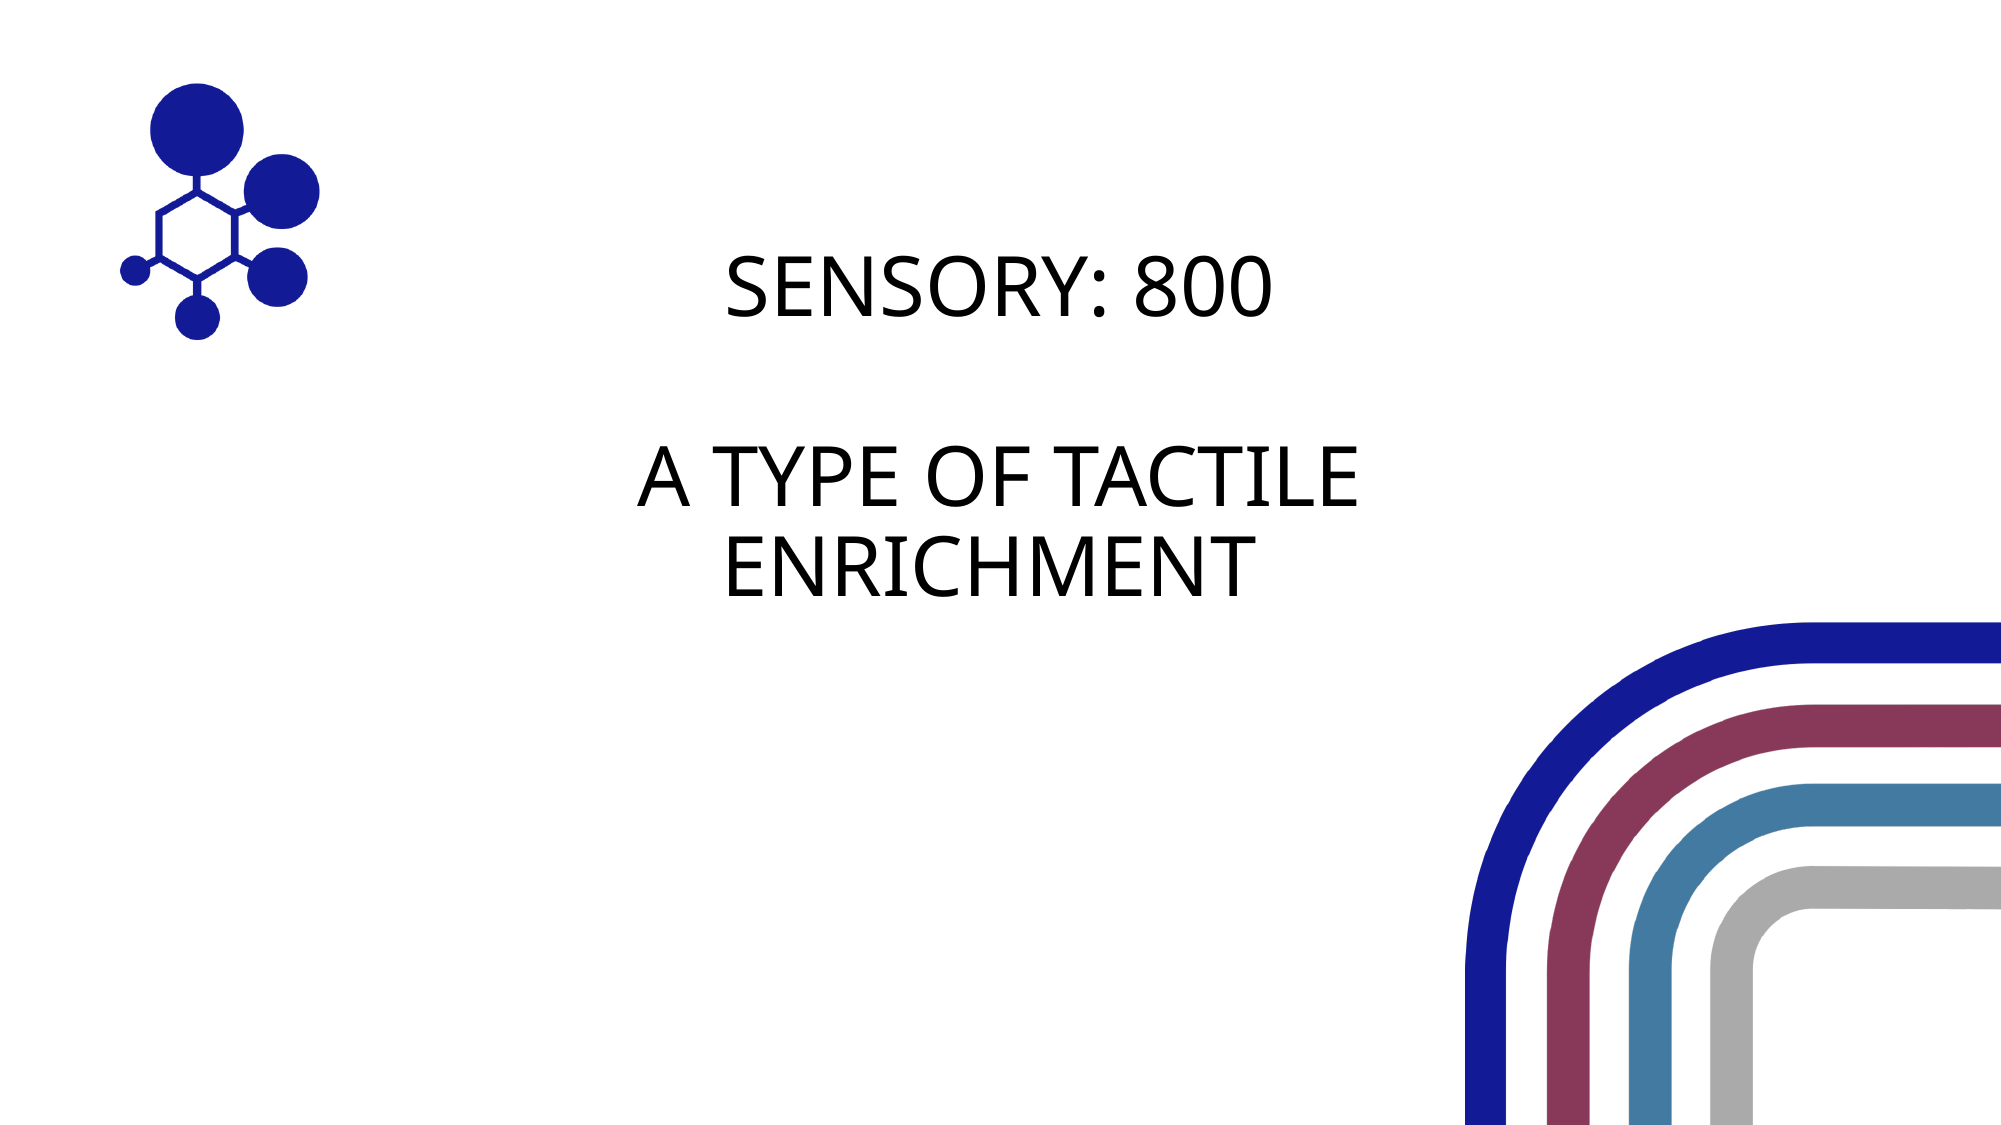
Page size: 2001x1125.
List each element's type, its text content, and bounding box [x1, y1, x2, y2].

text_box [1465, 621, 2000, 1125]
text_box SENSORY: 800 A TYPE OF TACTILE ENRICHMENT ​ [355, 237, 1645, 1005]
text_box [29, 21, 410, 402]
